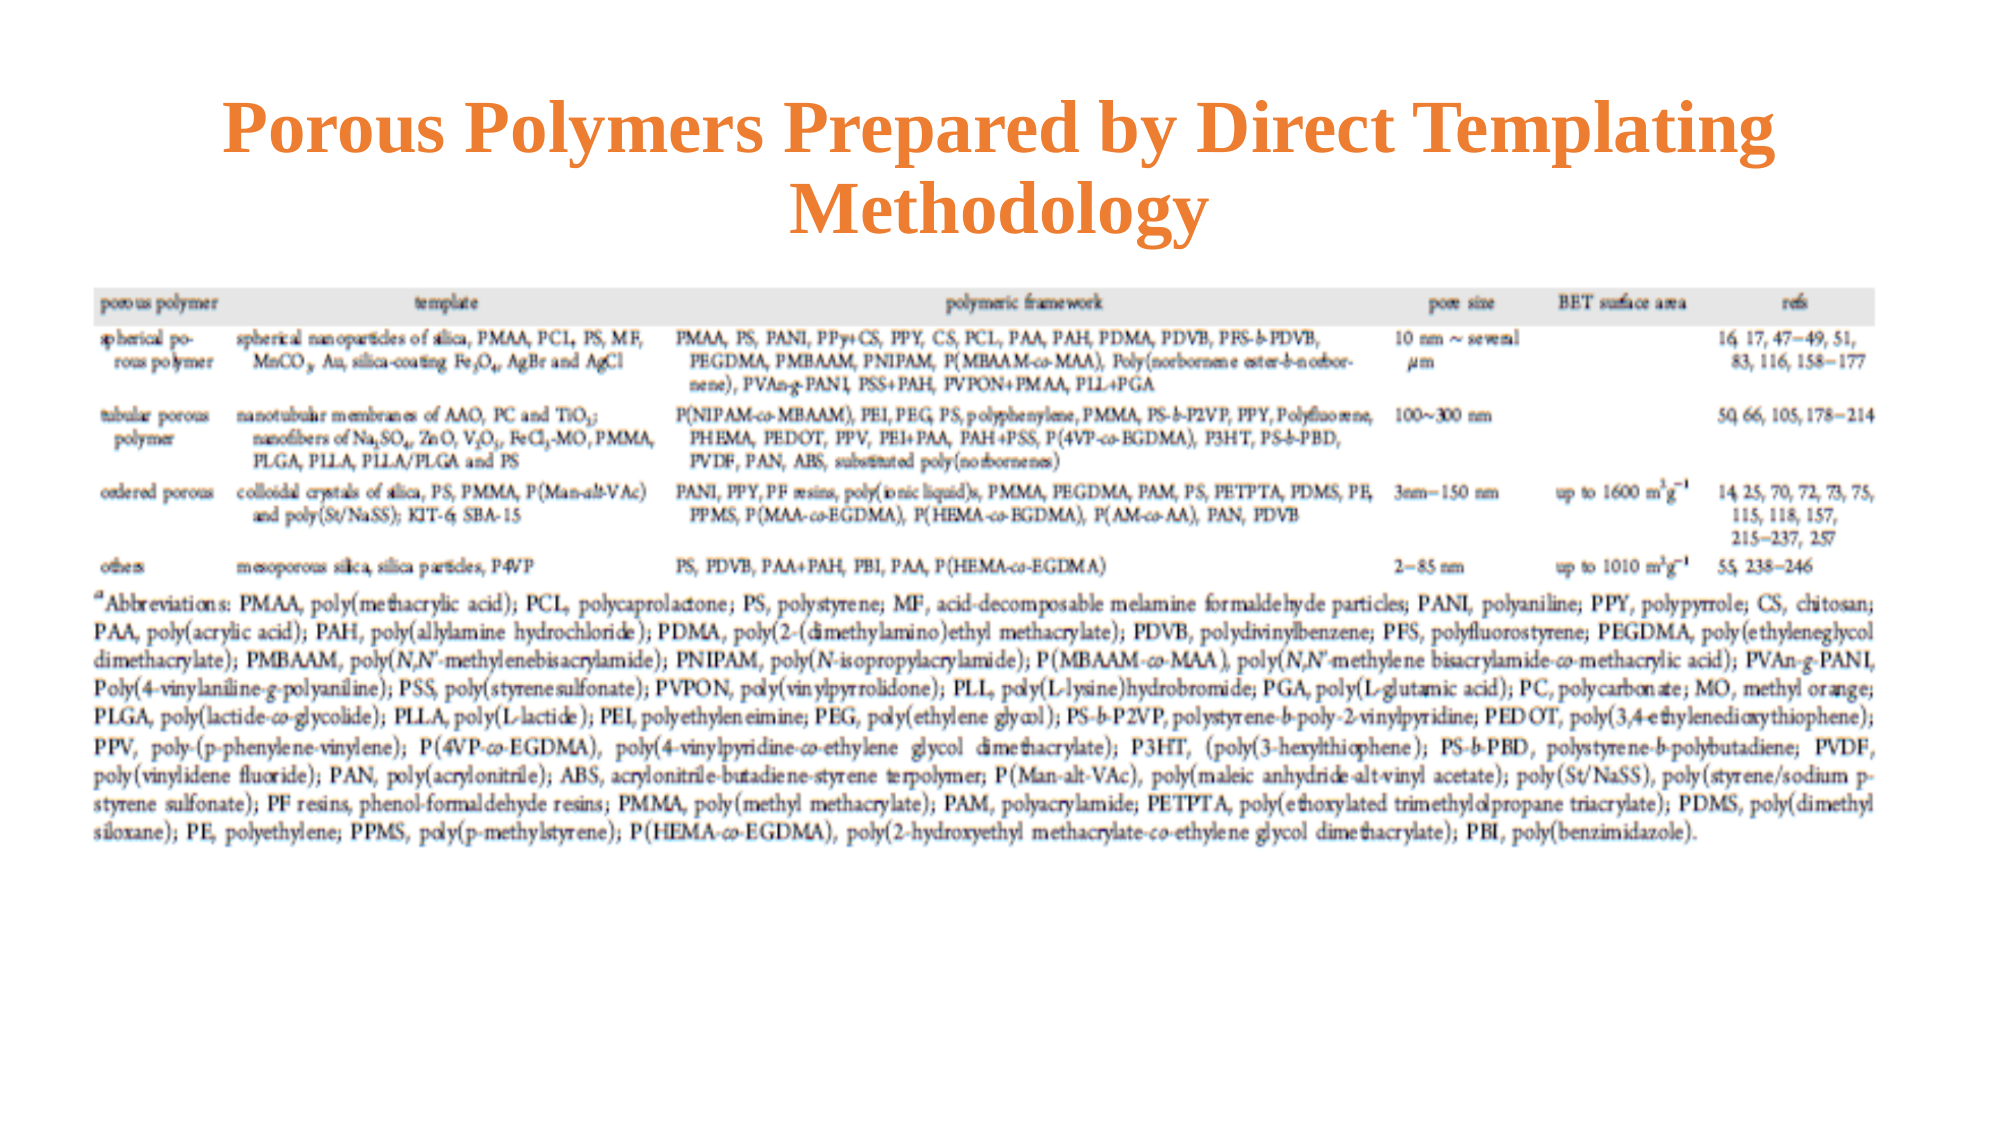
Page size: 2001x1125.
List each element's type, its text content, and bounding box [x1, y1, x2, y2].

title Porous Polymers Prepared by Direct Templating Methodology [137, 59, 695, 277]
title Porous Polymers Prepared by Direct Templating Methodology [1270, 59, 1863, 277]
picture [695, 0, 1270, 1125]
